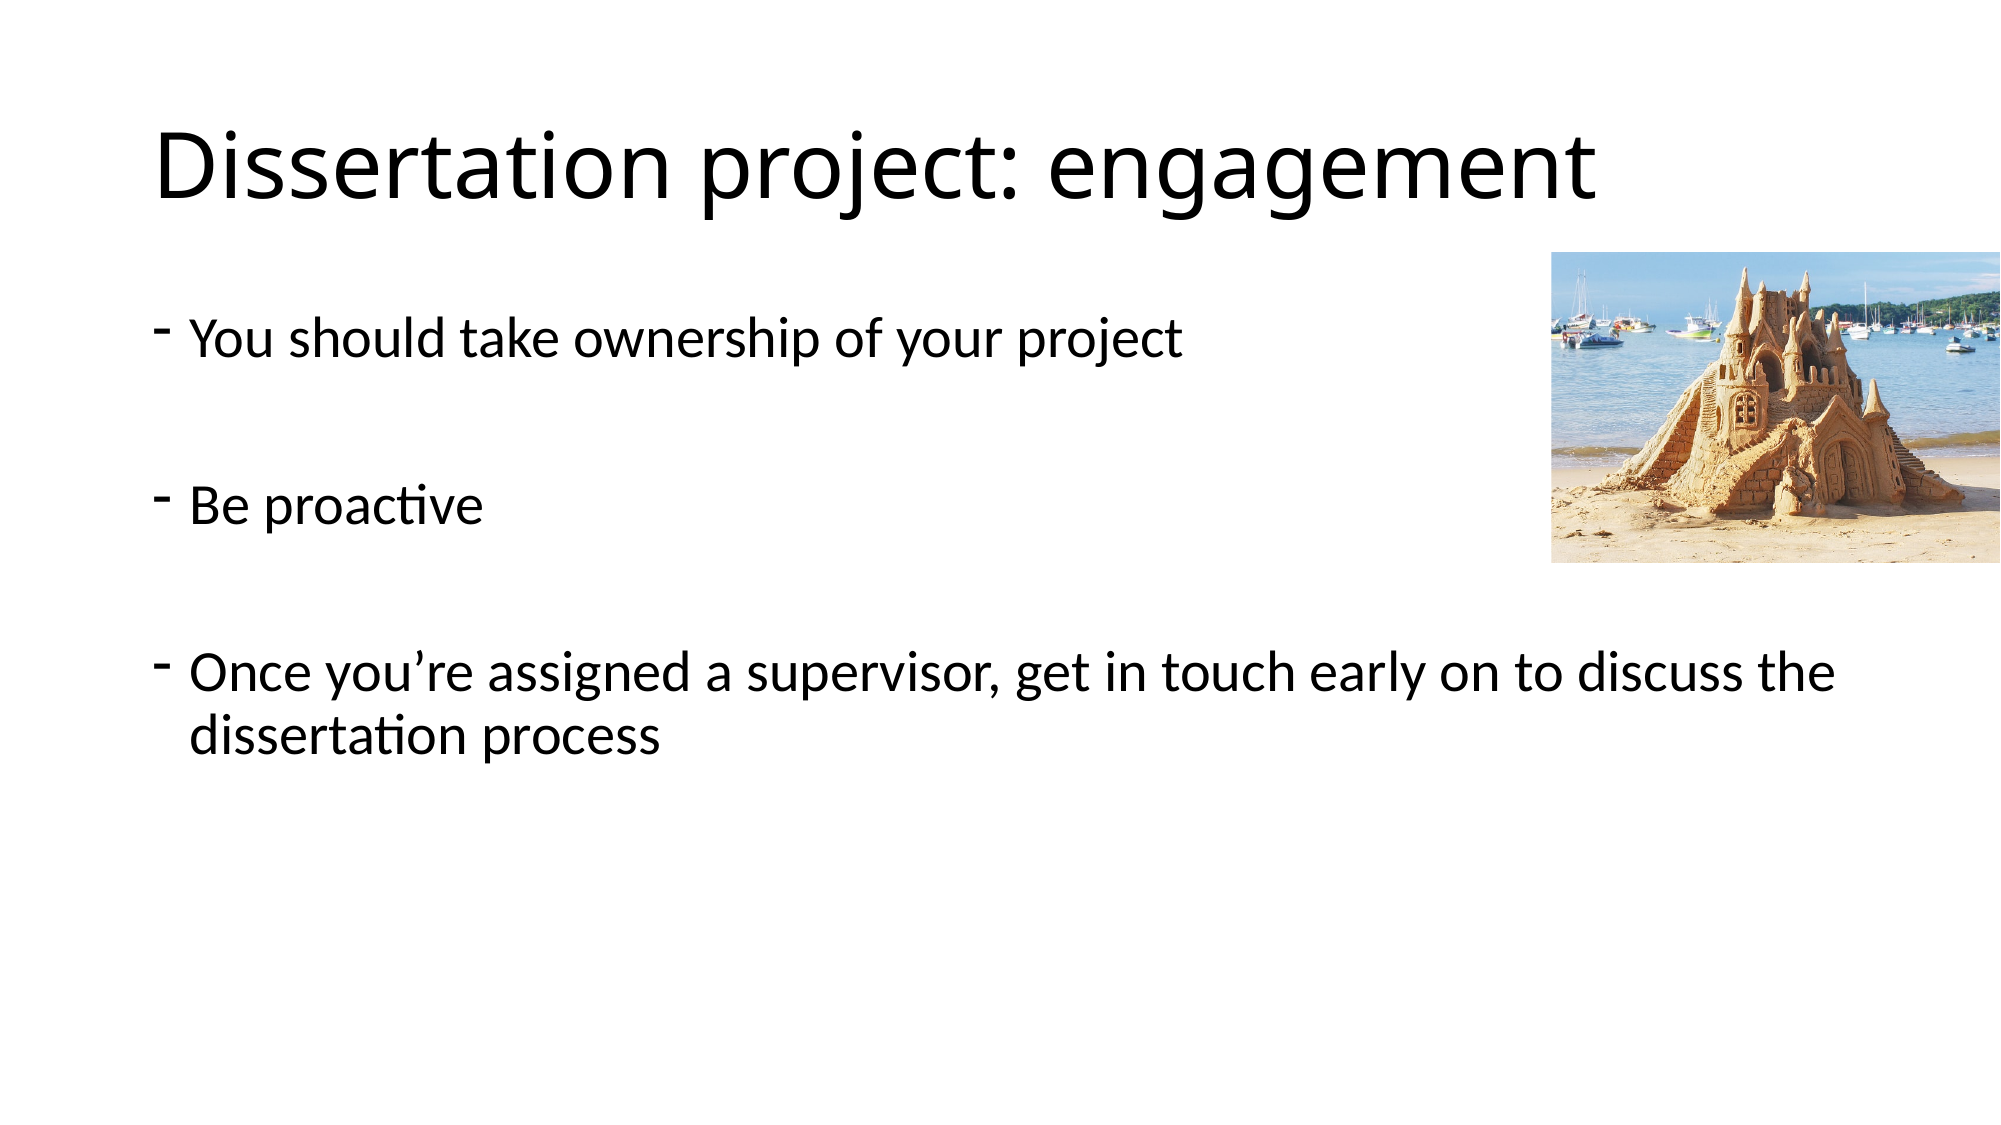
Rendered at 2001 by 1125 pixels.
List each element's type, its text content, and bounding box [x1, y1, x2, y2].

title Dissertation project: engagement [137, 59, 1863, 278]
picture [1551, 252, 2000, 563]
list You should take ownership of your project Be proactive Once you’re assigned a supervisor, get in touch early on to discuss the dissertation process [137, 299, 1863, 1014]
